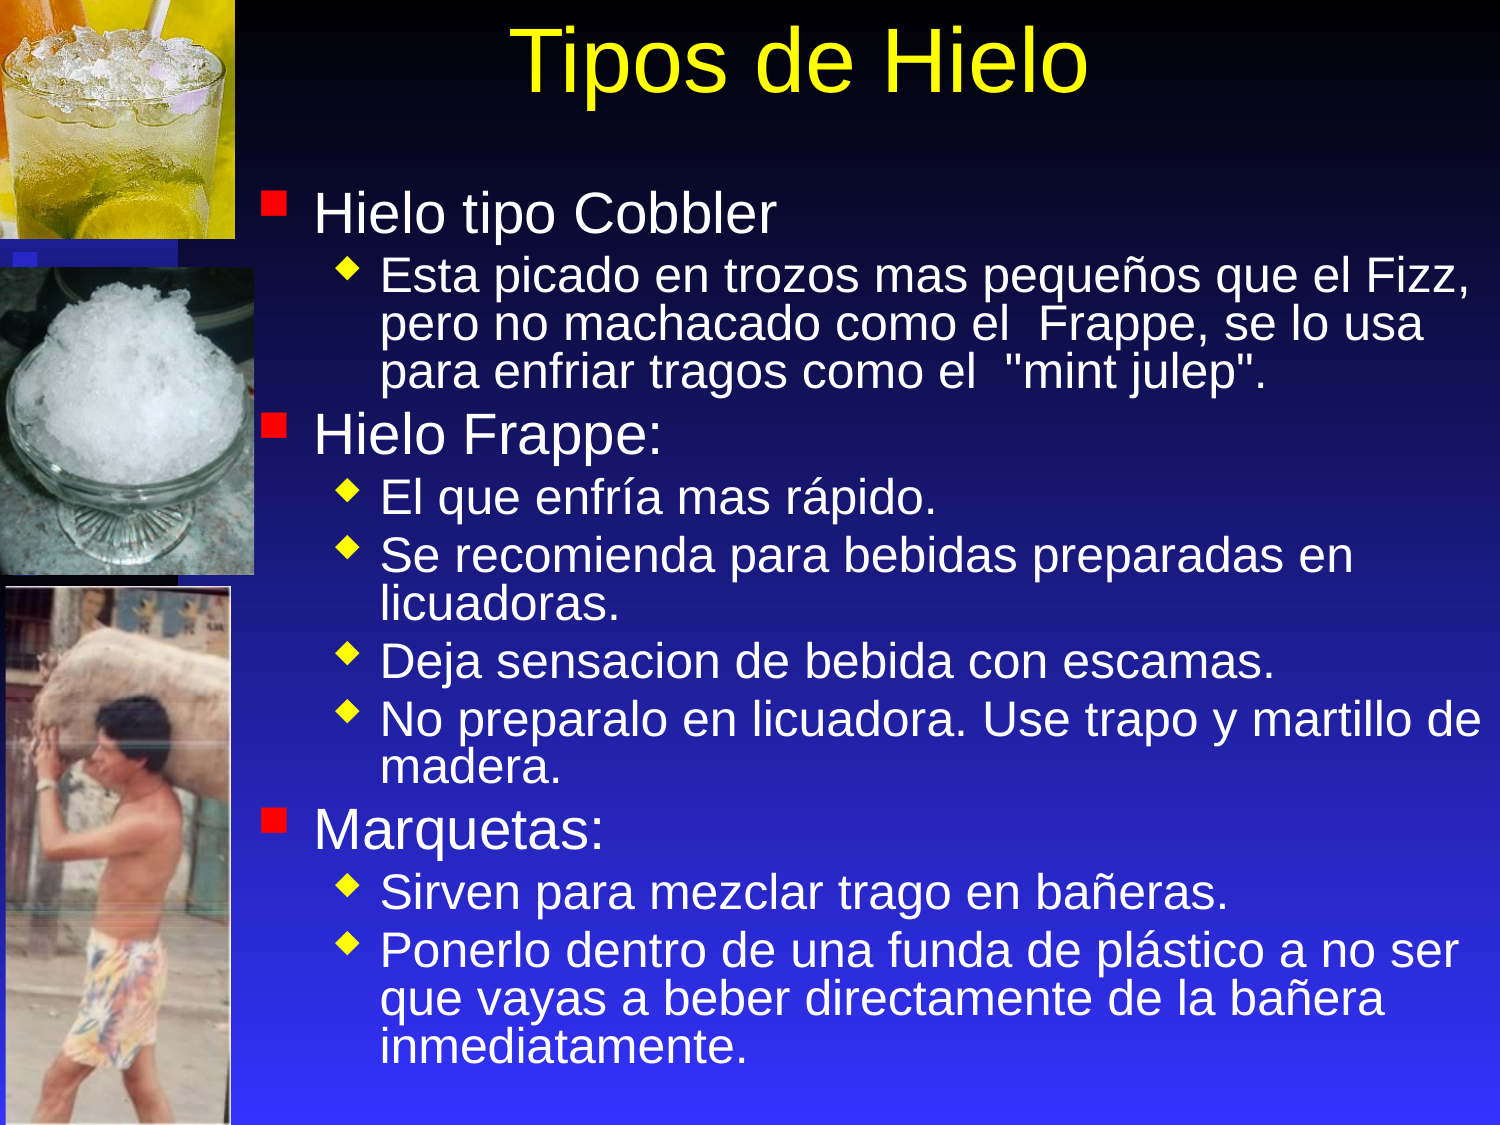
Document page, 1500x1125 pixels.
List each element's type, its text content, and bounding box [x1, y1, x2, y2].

picture [0, 0, 236, 240]
list Hielo tipo Cobbler Esta picado en trozos mas pequeños que el Fizz, pero no machacado como el Frappe, se lo usa para enfriar tragos como el "mint julep". Hielo Frappe: El que enfría mas rápido. Se recomienda para bebidas preparadas en licuadoras. Deja sensacion de bebida con escamas. No preparalo en licuadora. Use trapo y martillo de madera. Marquetas: Sirven para mezclar trago en bañeras. Ponerlo dentro de una funda de plástico a no ser que vayas a beber directamente de la bañera inmediatamente. [242, 180, 1500, 1107]
picture [0, 266, 255, 575]
picture [5, 585, 232, 1125]
title Tipos de Hielo [239, 0, 1438, 151]
